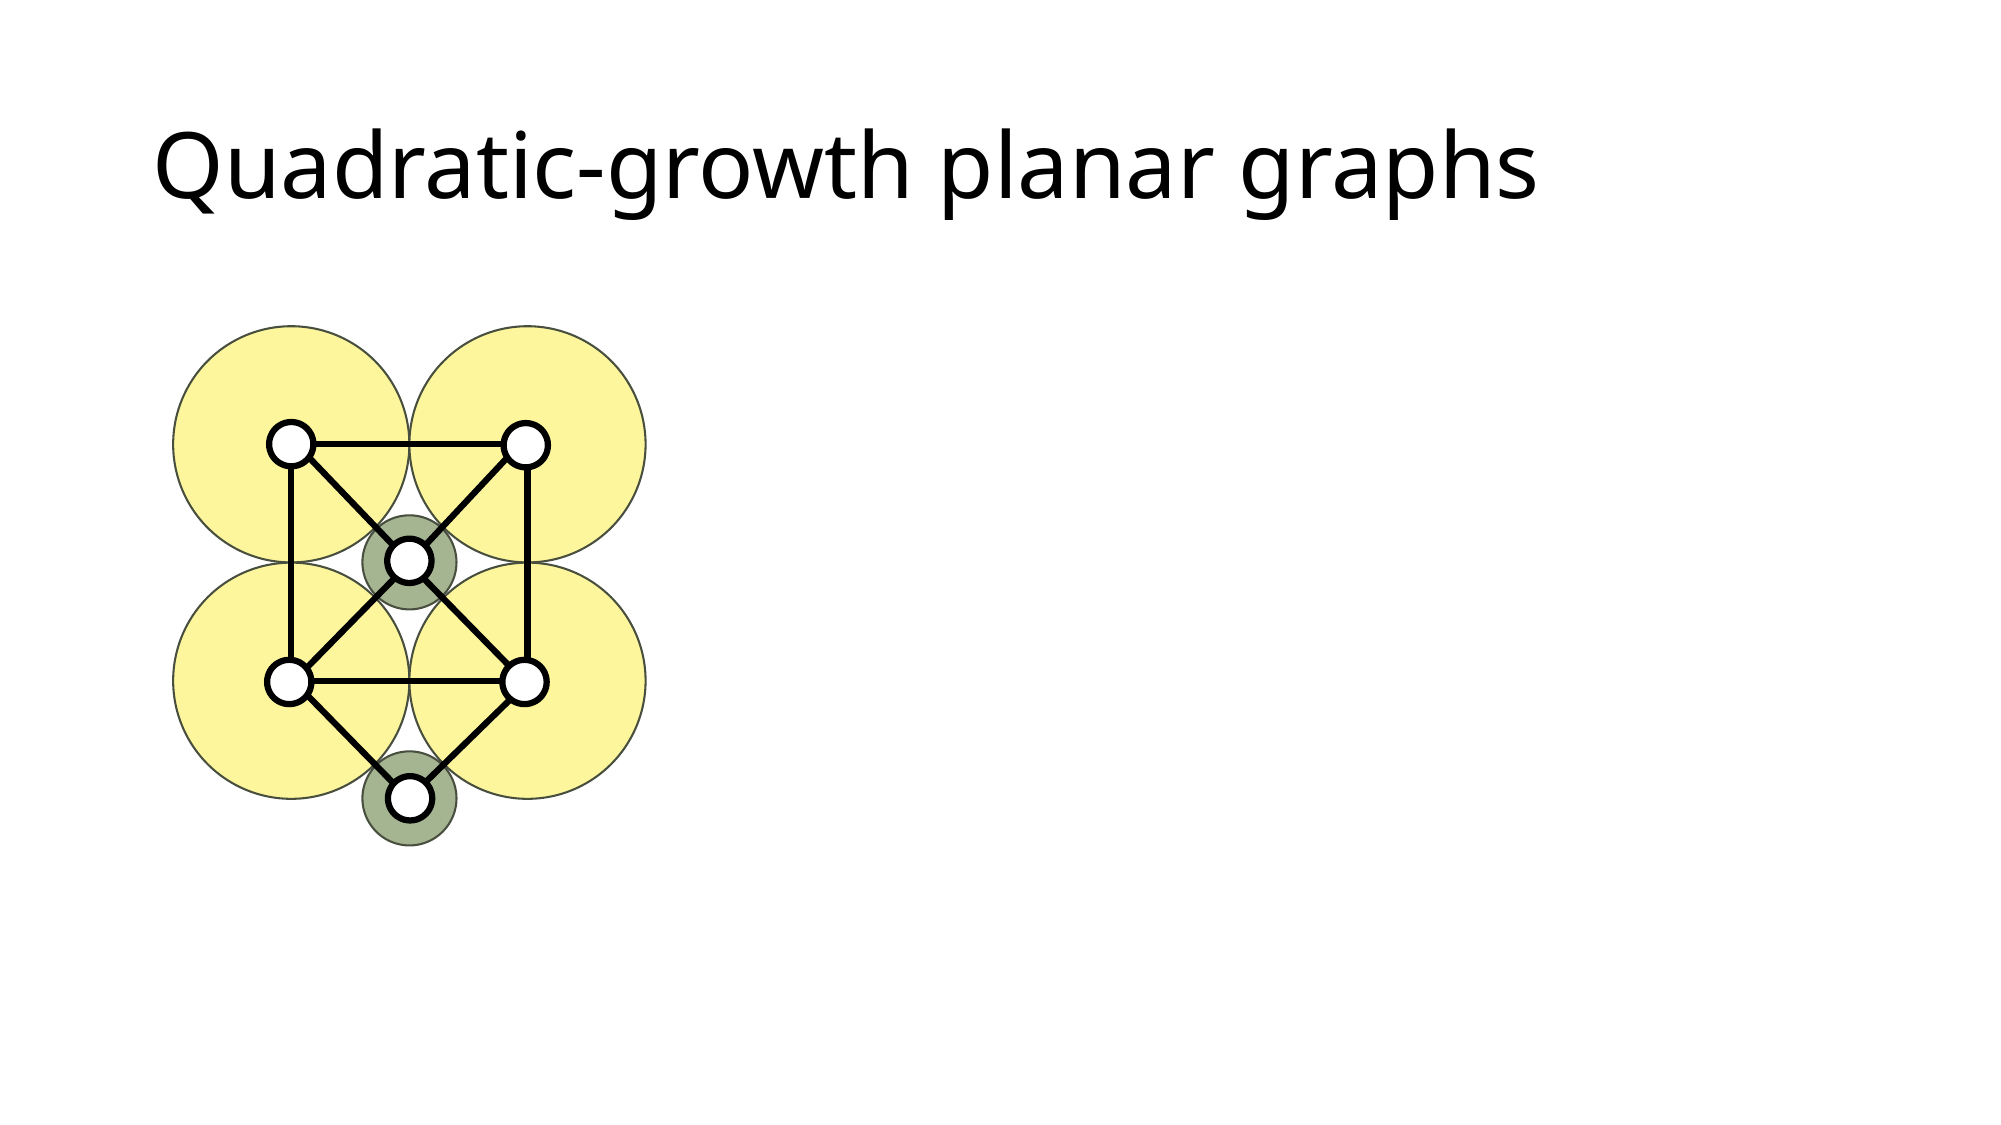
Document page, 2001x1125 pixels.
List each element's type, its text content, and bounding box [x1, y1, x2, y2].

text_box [295, 443, 409, 562]
text_box [386, 799, 434, 822]
title Quadratic-growth planar graphs [137, 59, 1863, 278]
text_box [408, 680, 530, 799]
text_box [408, 563, 523, 680]
text_box [266, 658, 293, 706]
text_box [361, 799, 458, 847]
text_box [502, 422, 549, 469]
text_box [293, 680, 408, 799]
text_box [172, 561, 306, 800]
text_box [294, 562, 410, 680]
text_box [523, 658, 527, 680]
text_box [409, 443, 521, 563]
text_box [408, 325, 647, 563]
text_box [172, 325, 409, 563]
text_box [513, 561, 647, 800]
text_box [268, 420, 315, 468]
text_box [528, 659, 548, 705]
